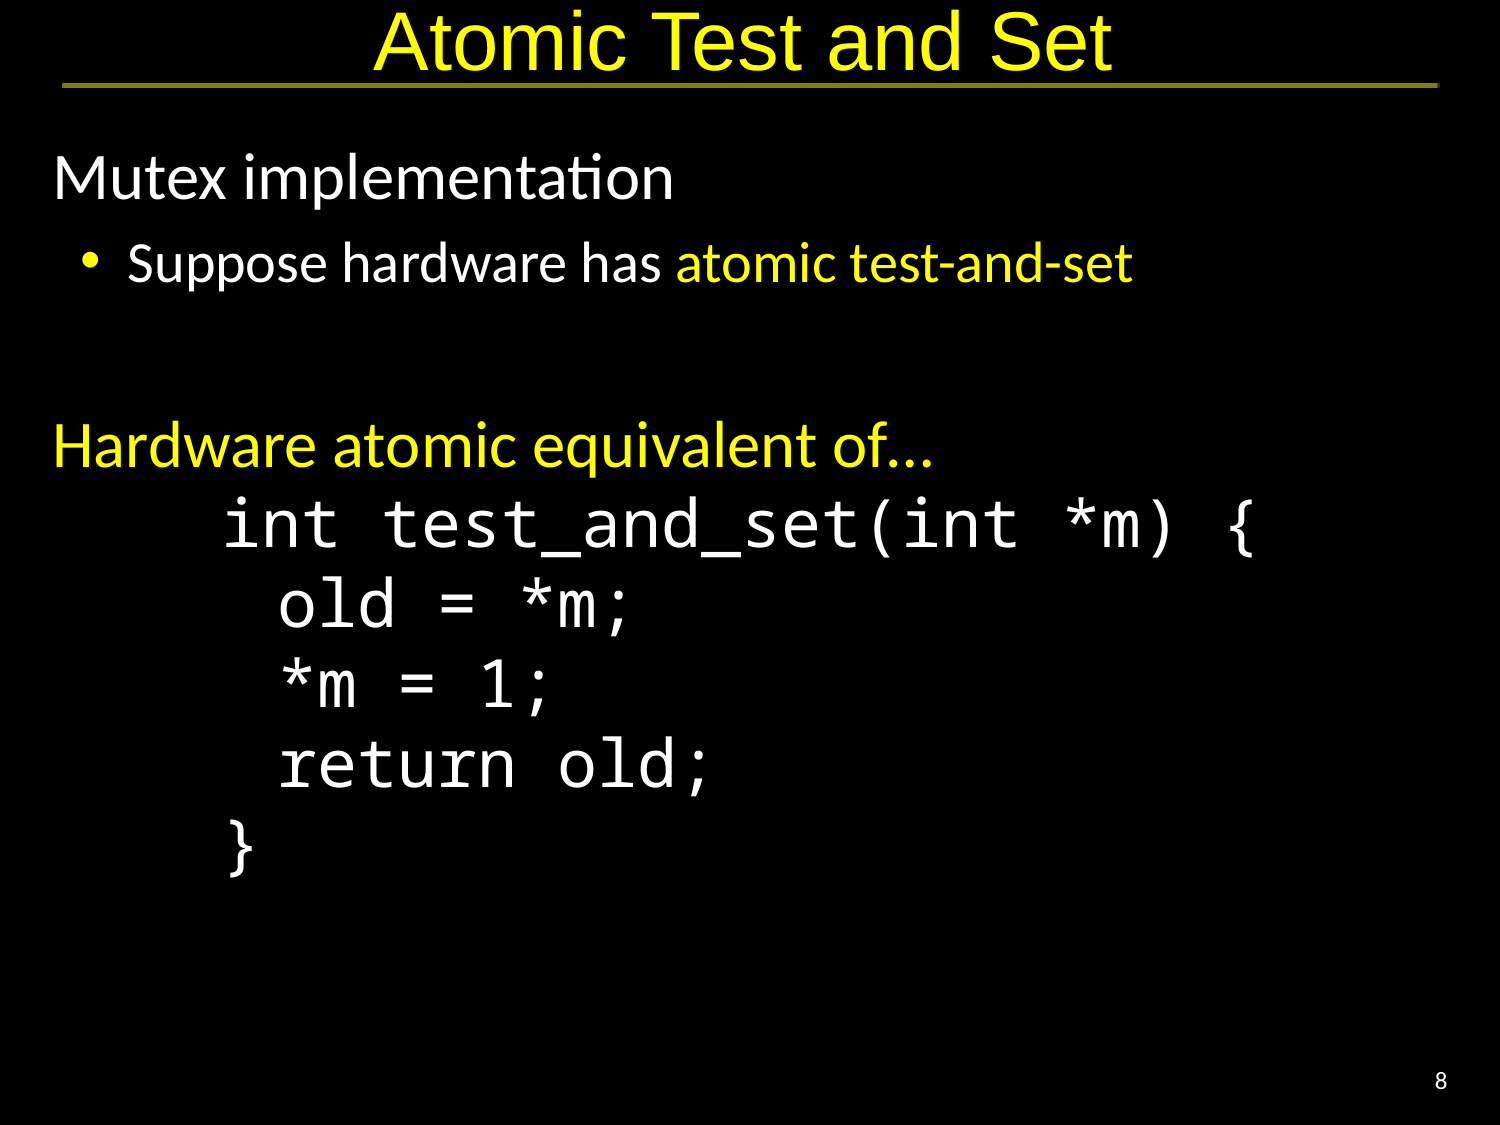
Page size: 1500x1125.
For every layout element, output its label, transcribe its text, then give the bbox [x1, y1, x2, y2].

list Mutex implementation Suppose hardware has atomic test-and-set Hardware atomic equivalent of… int test_and_set(int *m) { old = *m; *m = 1; return old; } [37, 125, 1463, 1063]
picture [62, 83, 1440, 88]
title Atomic Test and Set [24, 0, 1463, 75]
